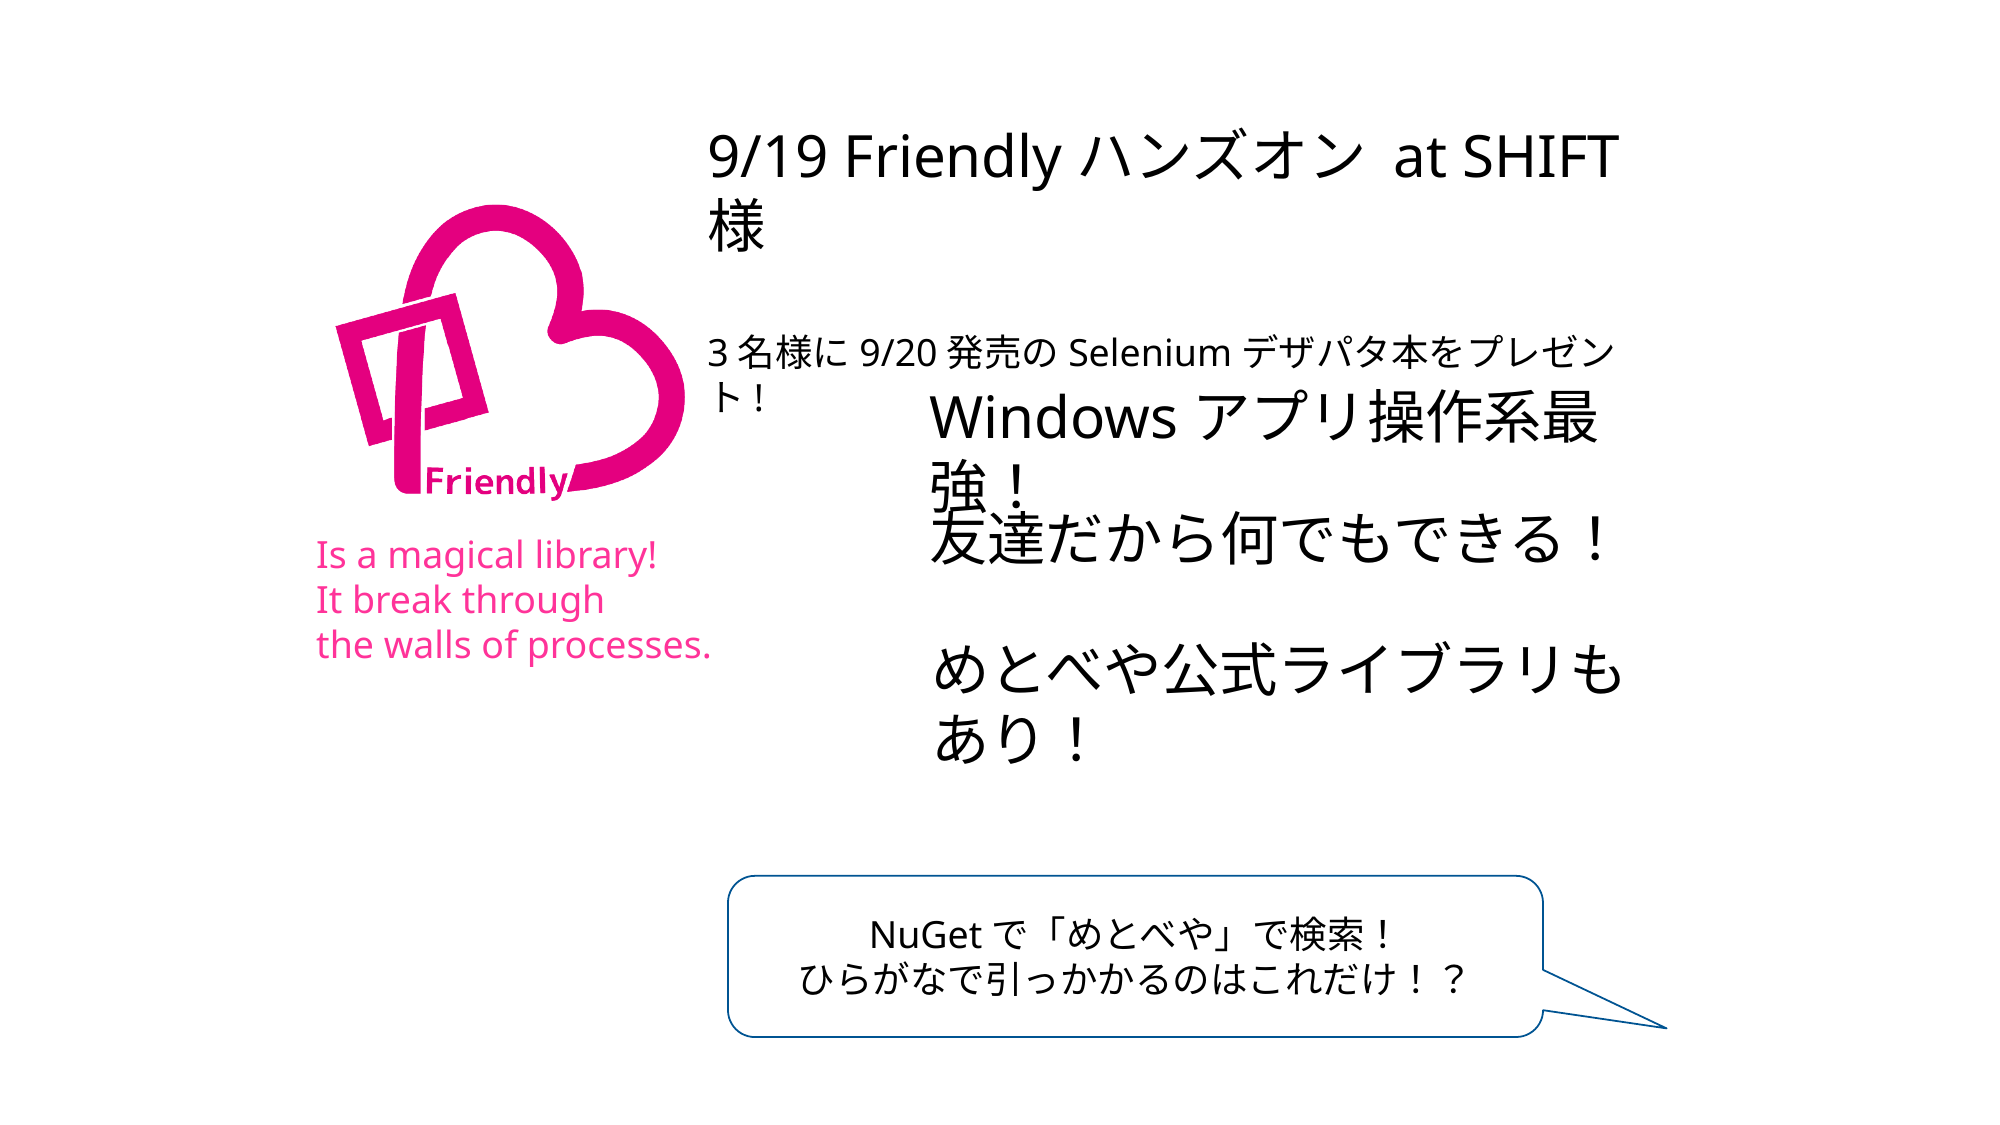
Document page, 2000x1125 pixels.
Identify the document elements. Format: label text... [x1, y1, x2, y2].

text_box 友達だから何でもできる！ [914, 494, 1697, 580]
picture [314, 177, 716, 553]
text_box NuGetで「めとべや」で検索！ ひらがなで引っかかるのはこれだけ！？ [727, 874, 1668, 1038]
text_box Windowsアプリ操作系最強！ [914, 372, 1695, 494]
text_box Is a magical library! It break through the walls of processes. [301, 524, 847, 674]
text_box 9/19 Friendlyハンズオン at SHIFT様 3名様に9/20発売のSeleniumデザパタ本をプレゼント! [692, 111, 1675, 427]
text_box めとべや公式ライブラリもあり！ [916, 625, 1677, 780]
